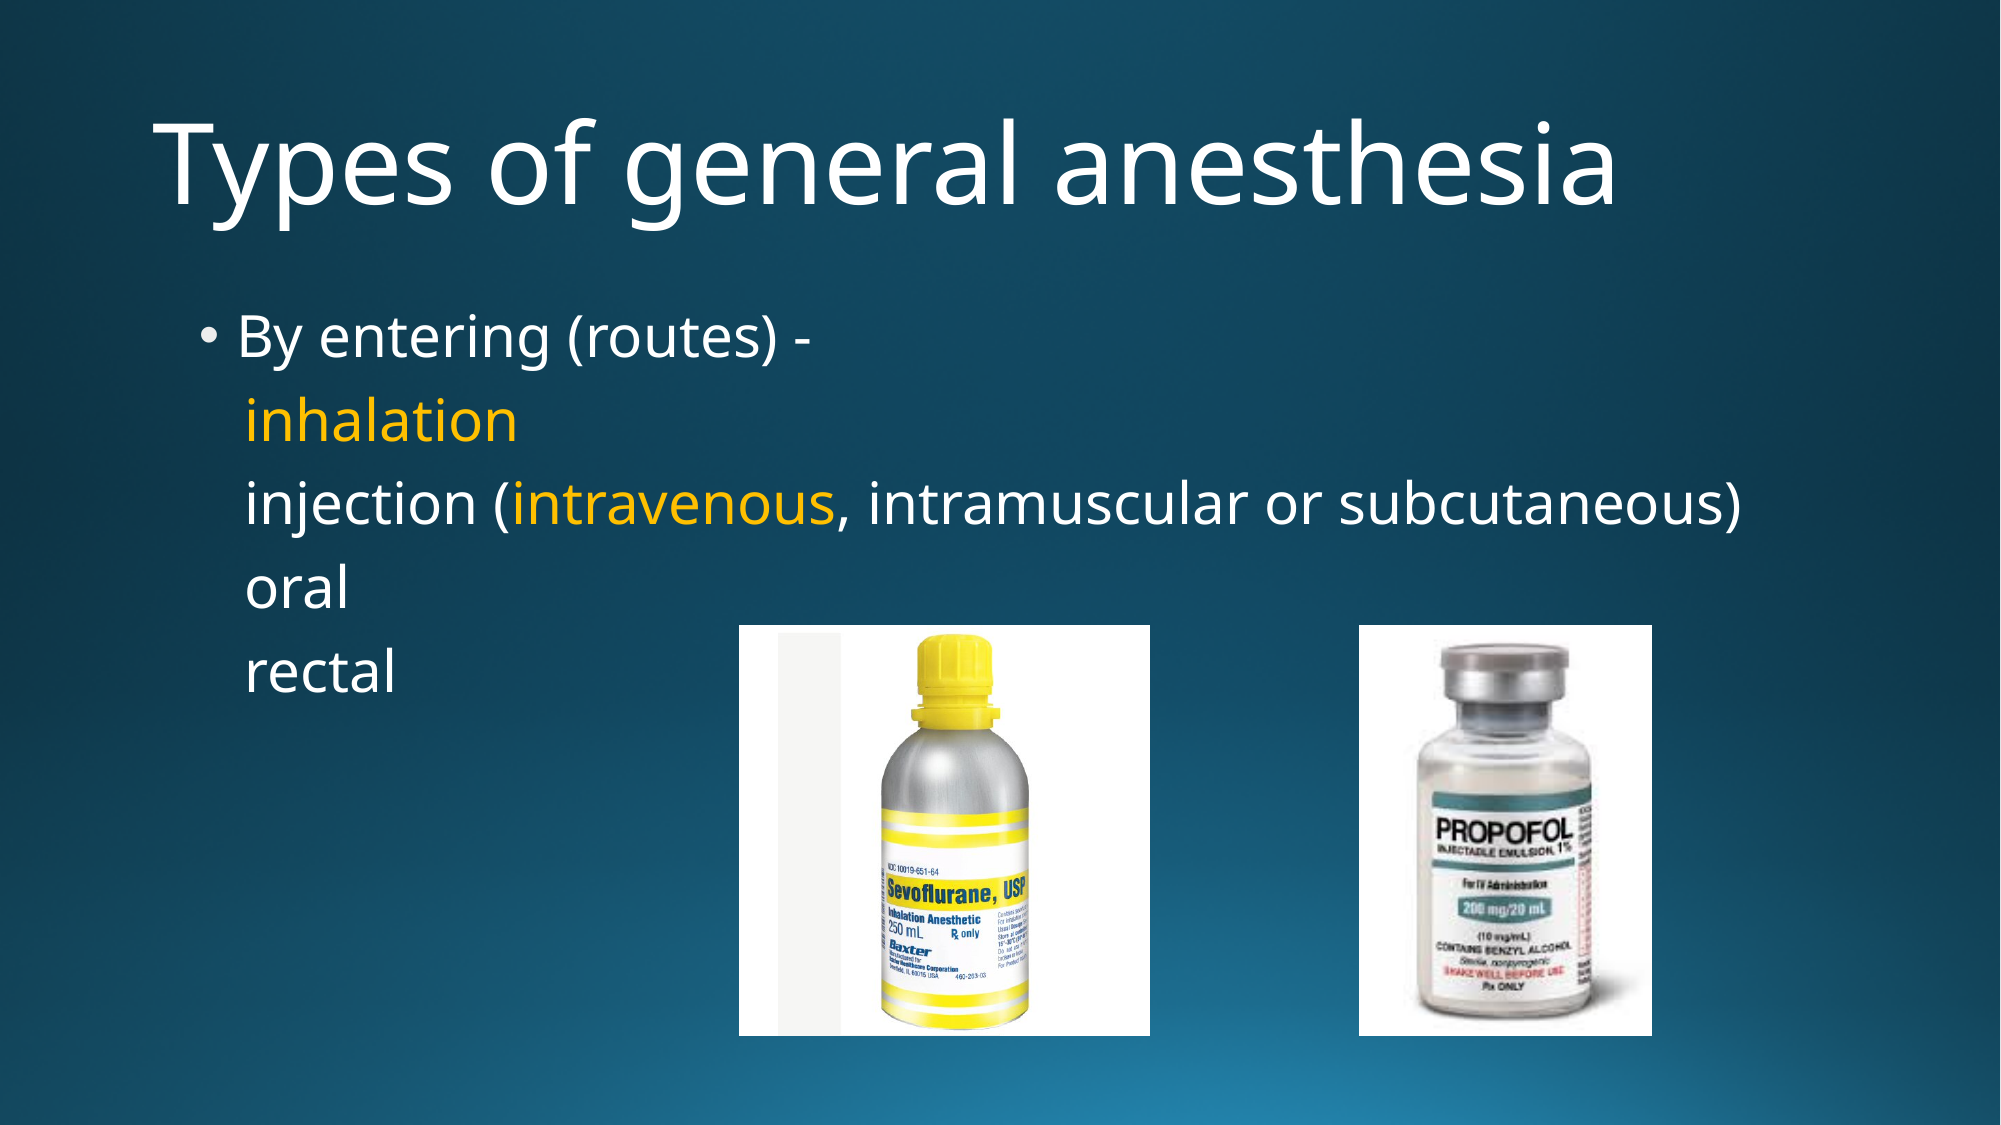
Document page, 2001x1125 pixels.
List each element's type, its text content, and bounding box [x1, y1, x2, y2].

picture [0, 0, 2001, 1125]
title Types of general anesthesia [137, 59, 1863, 278]
list By entering (routes) - inhalation injection (intravenous, intramuscular or subcutaneous) oral rectal [183, 299, 1863, 1014]
